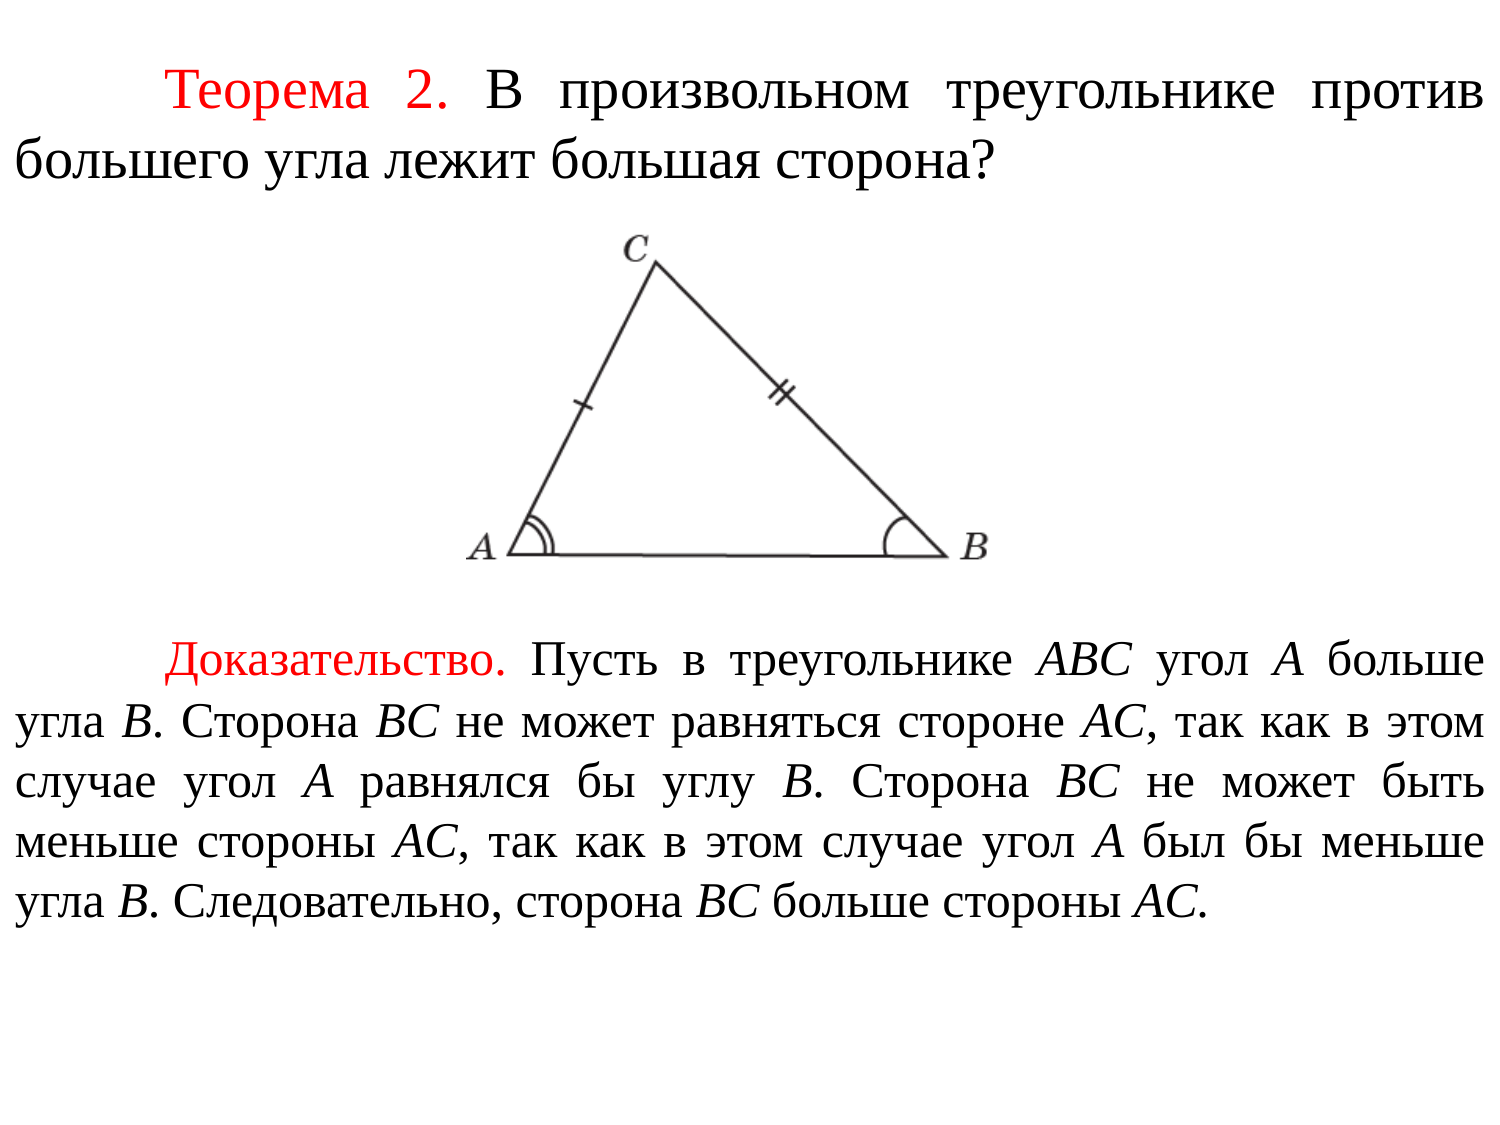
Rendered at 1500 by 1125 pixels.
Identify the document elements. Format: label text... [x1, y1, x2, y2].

picture [466, 229, 991, 570]
text_box Теорема 2. В произвольном треугольнике против большего угла лежит большая сторона? [0, 42, 1500, 198]
text_box Доказательство. Пусть в треугольнике ABC угол A больше угла B. Сторона BC не может равняться стороне AC, так как в этом случае угол A равнялся бы углу B. Сторона BC не может быть меньше стороны AC, так как в этом случае угол A был бы меньше угла B. Следовательно, сторона BC больше стороны AC. [0, 609, 1500, 935]
